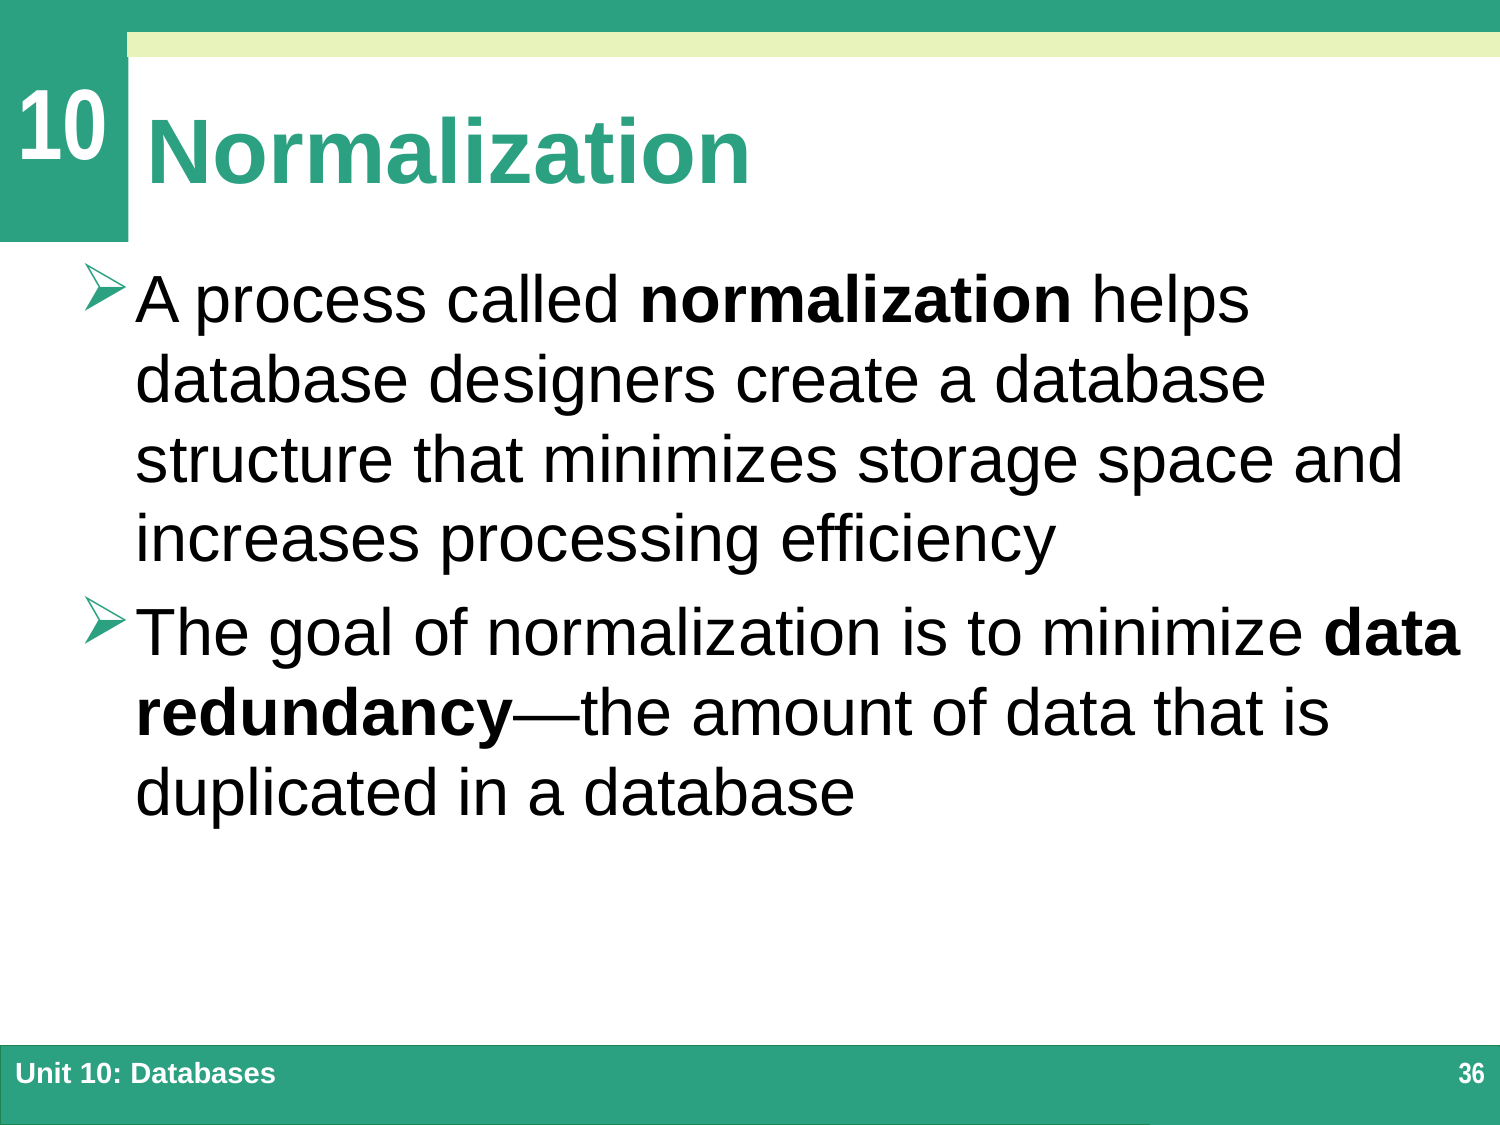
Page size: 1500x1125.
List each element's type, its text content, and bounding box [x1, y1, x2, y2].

slide_number 36 [1149, 1046, 1500, 1125]
list A process called normalization helps database designers create a database structure that minimizes storage space and increases processing efficiency The goal of normalization is to minimize data redundancy—the amount of data that is duplicated in a database [64, 247, 1500, 1006]
footer Unit 10: Databases [0, 1046, 1149, 1125]
title Normalization [131, 60, 1500, 234]
